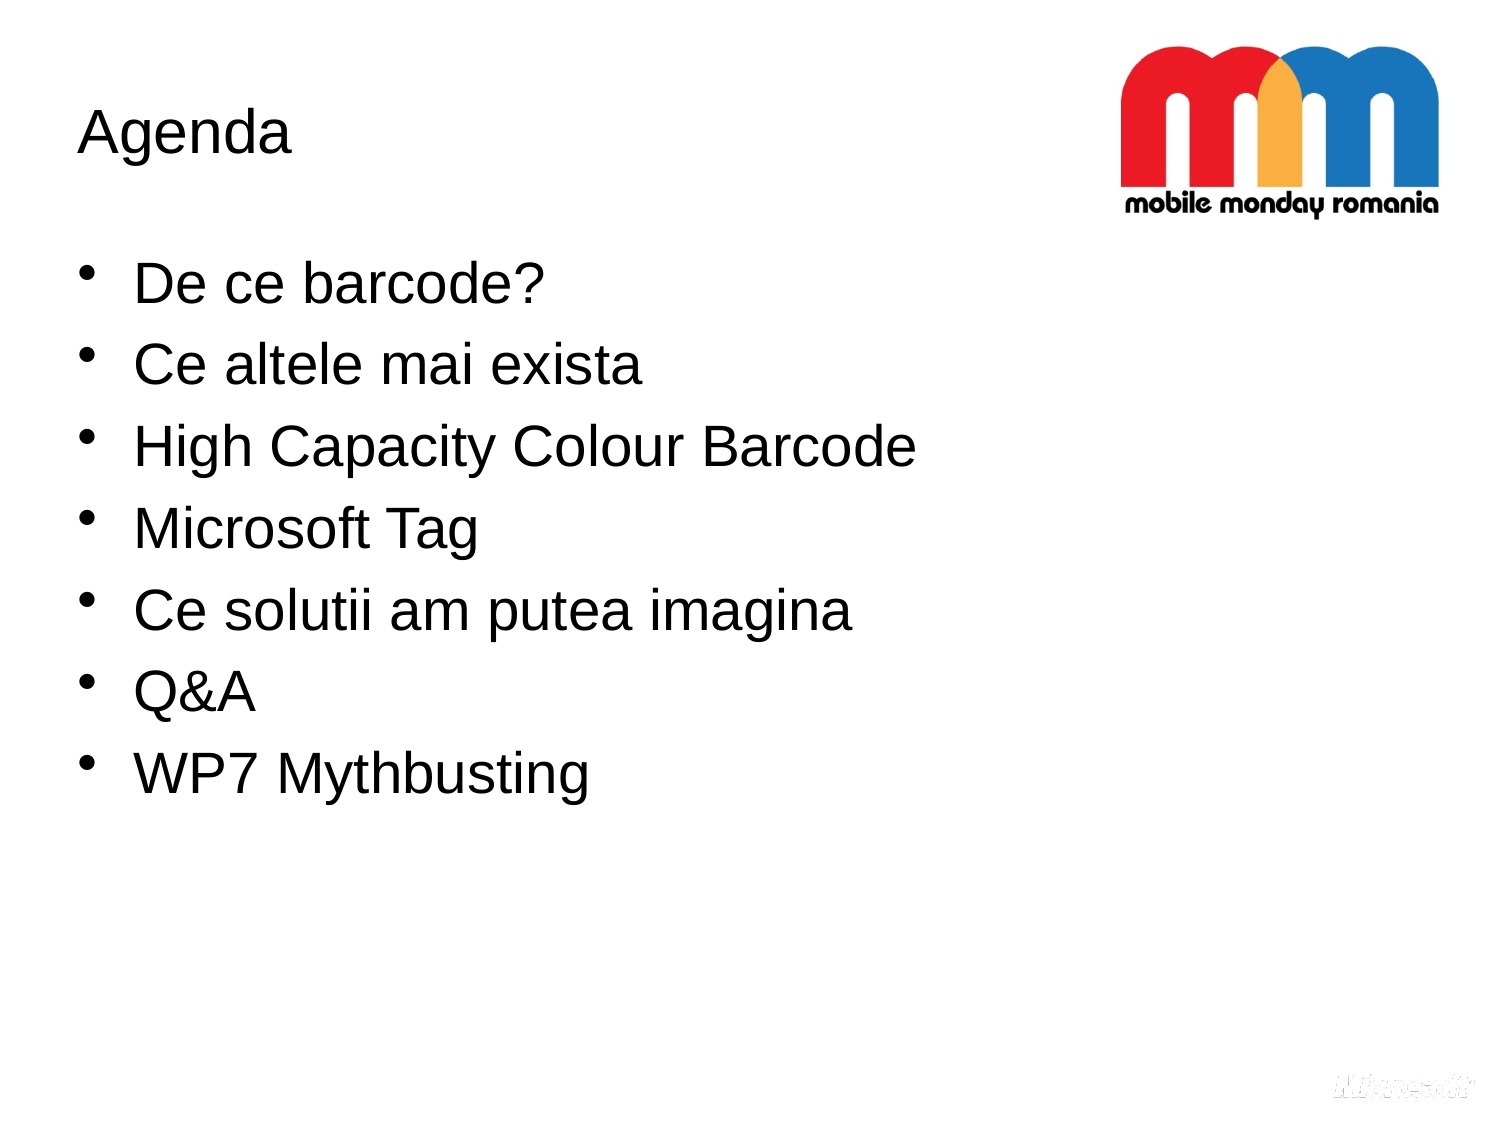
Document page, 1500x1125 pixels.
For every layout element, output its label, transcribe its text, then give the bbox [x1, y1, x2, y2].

picture [1112, 37, 1445, 224]
picture [1333, 1074, 1476, 1098]
list De ce barcode? Ce altele mai exista High Capacity Colour Barcode Microsoft Tag Ce solutii am putea imagina Q&A WP7 Mythbusting [62, 237, 1438, 1006]
title Agenda [62, 44, 1438, 213]
